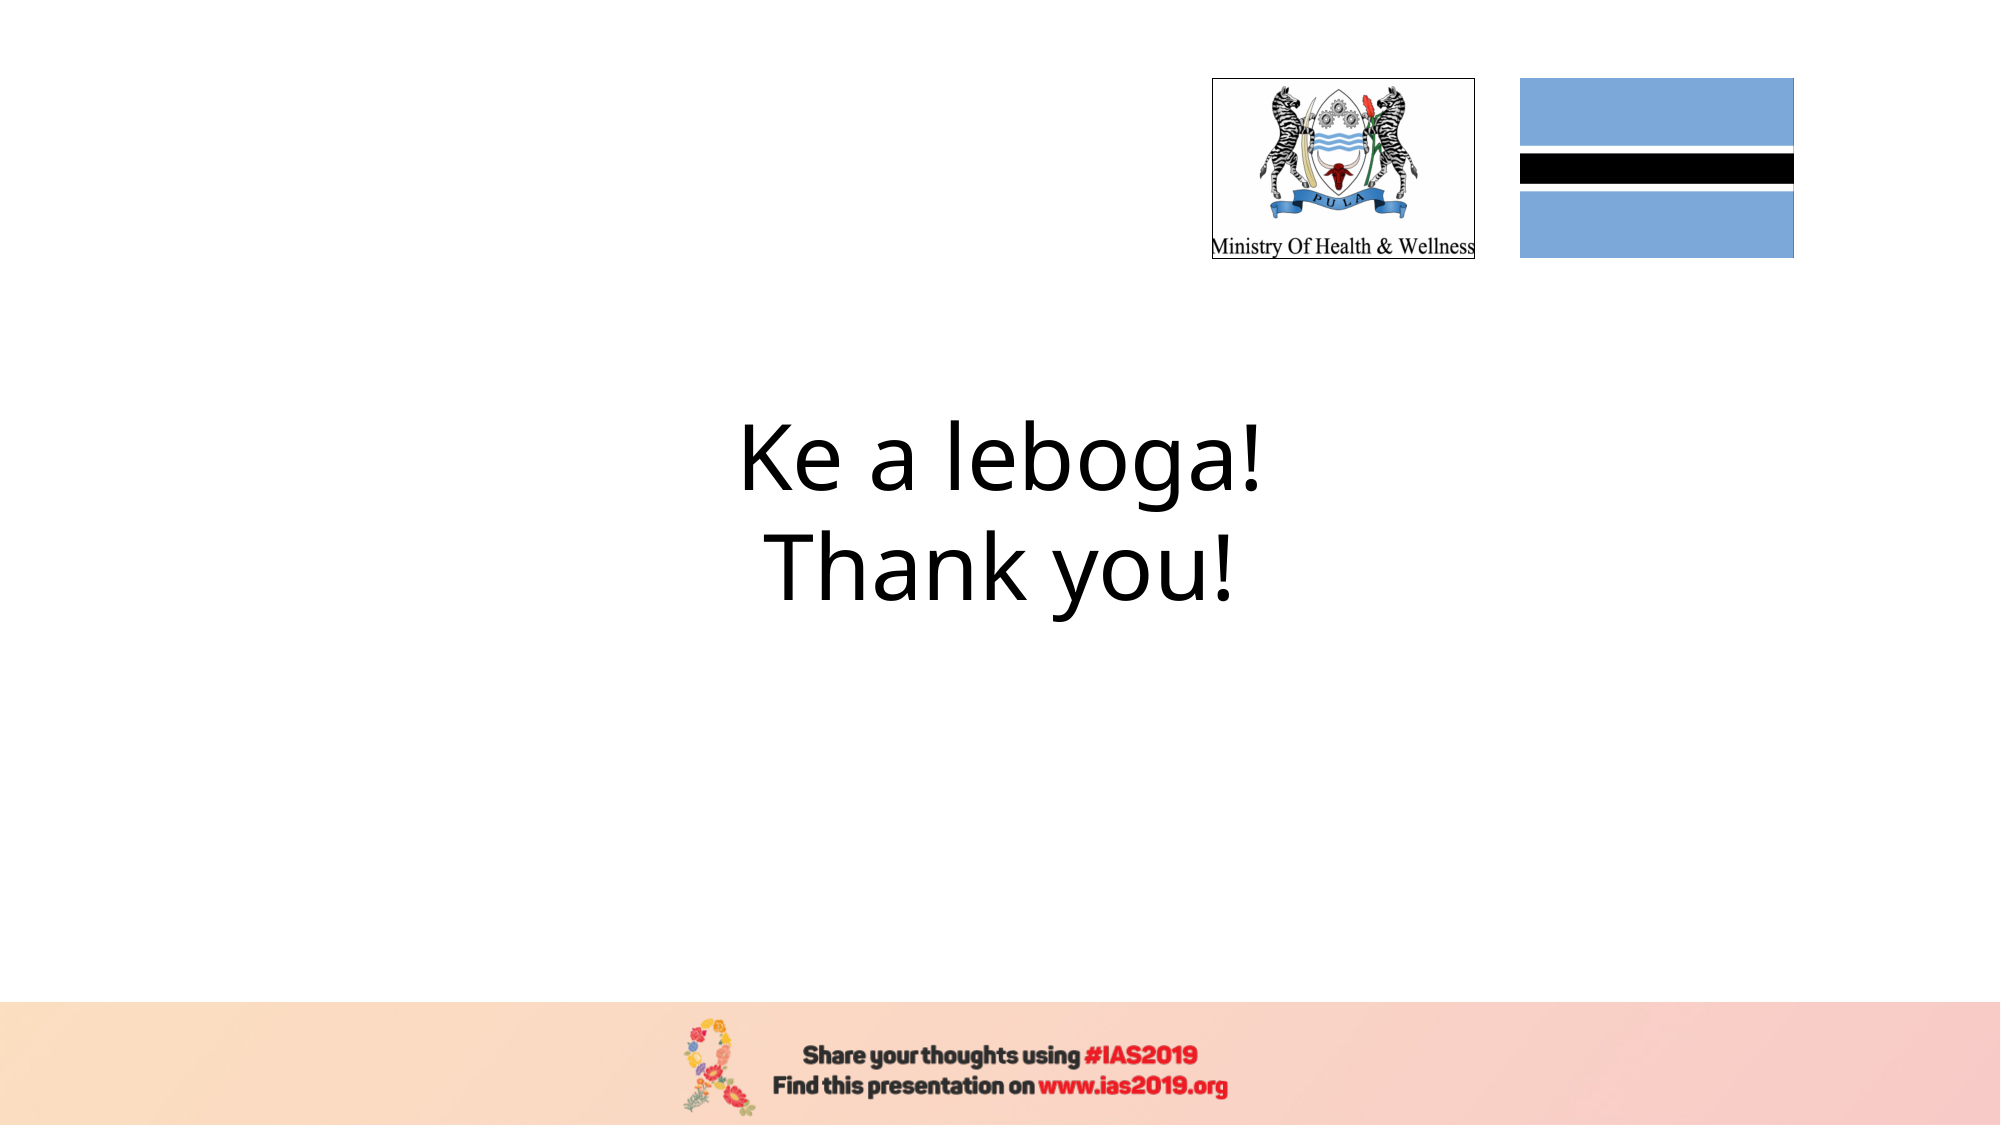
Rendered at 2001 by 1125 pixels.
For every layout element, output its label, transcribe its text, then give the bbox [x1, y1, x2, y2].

picture [1212, 78, 1475, 259]
list Ke a leboga! Thank you! [99, 262, 1900, 1005]
picture [0, 1002, 2001, 1125]
picture [1519, 78, 1794, 258]
